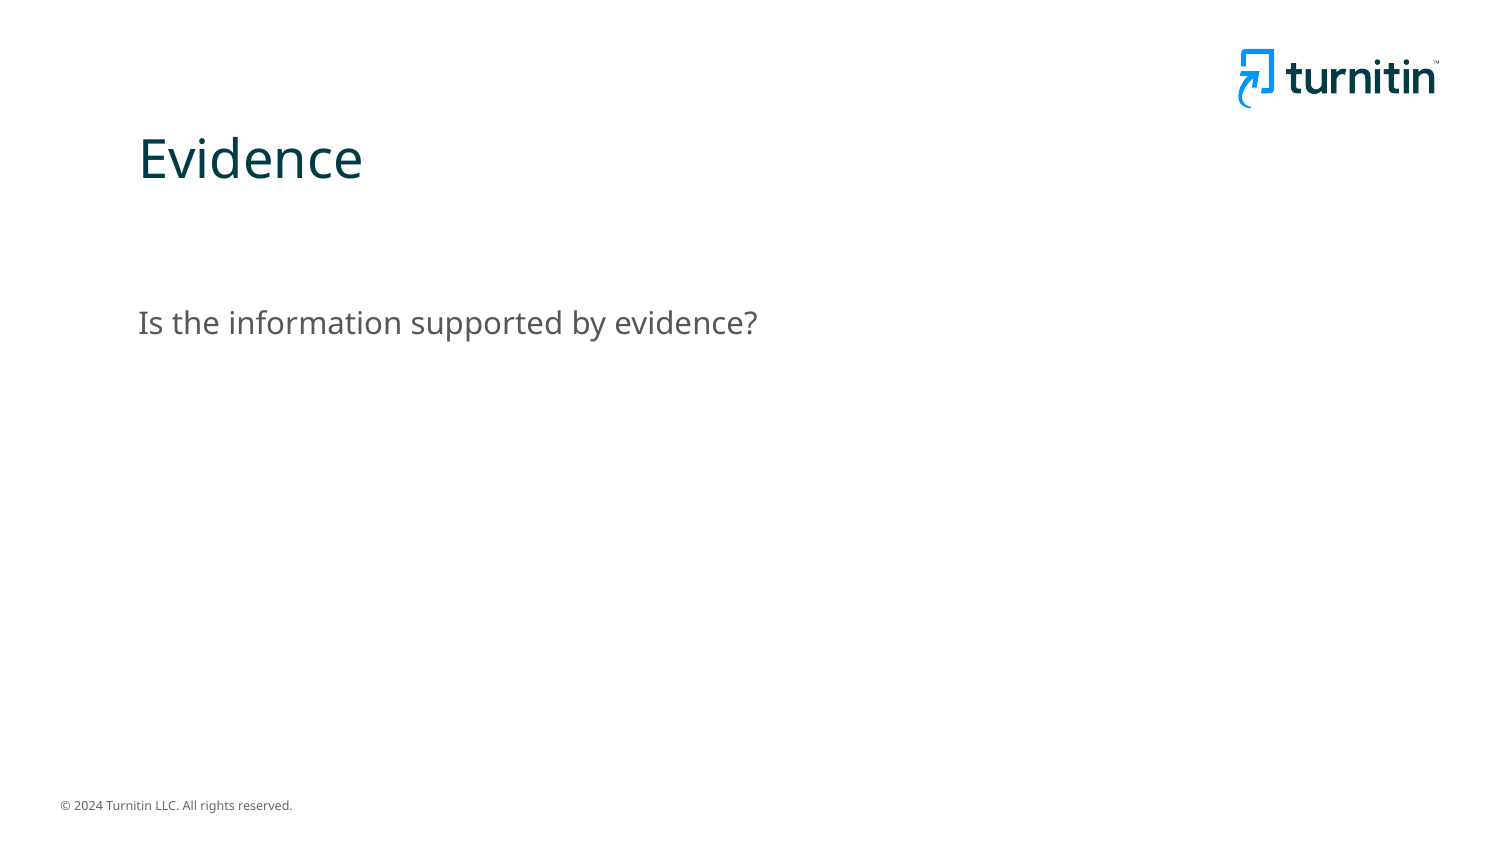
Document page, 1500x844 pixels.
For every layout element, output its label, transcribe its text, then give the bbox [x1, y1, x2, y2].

title Evidence [123, 99, 1156, 208]
list Is the information supported by evidence? [123, 282, 1394, 761]
picture [1230, 30, 1447, 127]
